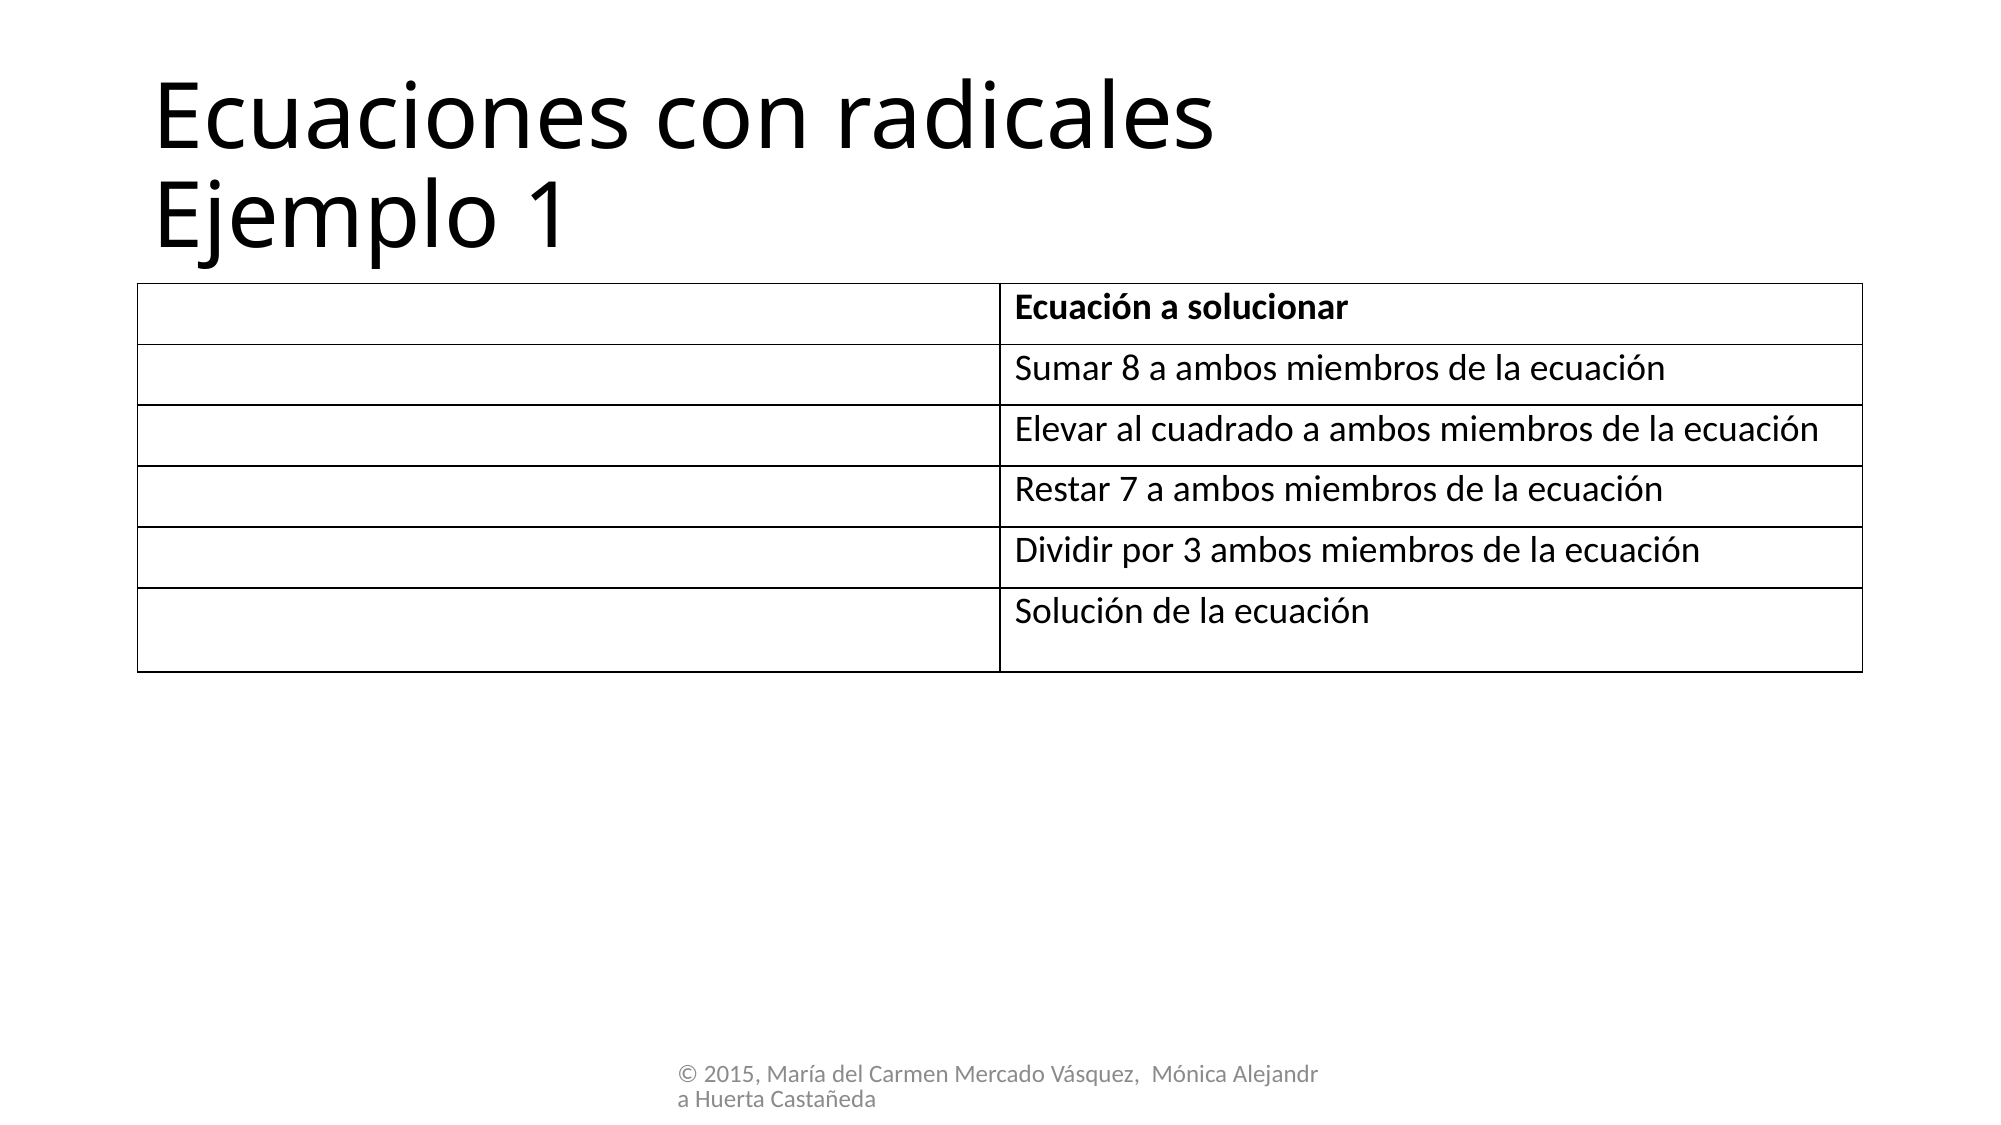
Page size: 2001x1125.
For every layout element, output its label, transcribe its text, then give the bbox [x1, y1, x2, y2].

title Ecuaciones con radicales Ejemplo 1 [137, 59, 1863, 278]
footer © 2015, María del Carmen Mercado Vásquez, Mónica Alejandra Huerta Castañeda [662, 1042, 1338, 1103]
